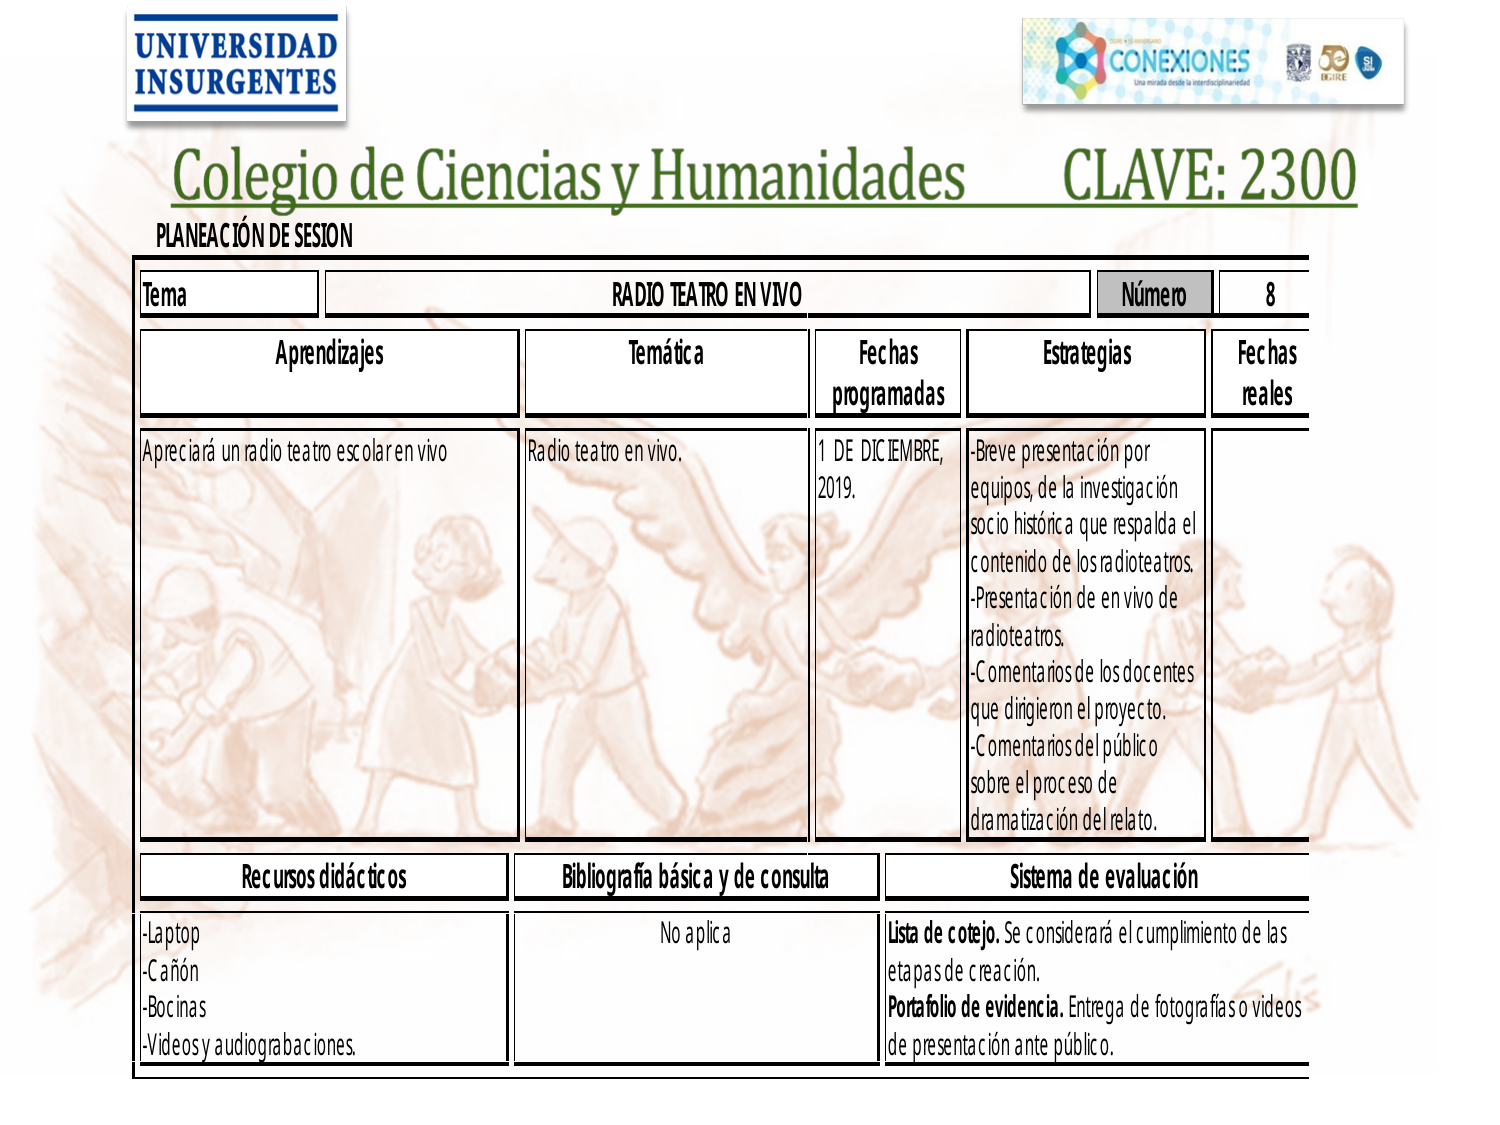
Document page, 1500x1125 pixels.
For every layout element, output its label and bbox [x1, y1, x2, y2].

picture [117, 3, 1477, 291]
list [131, 213, 1310, 1125]
